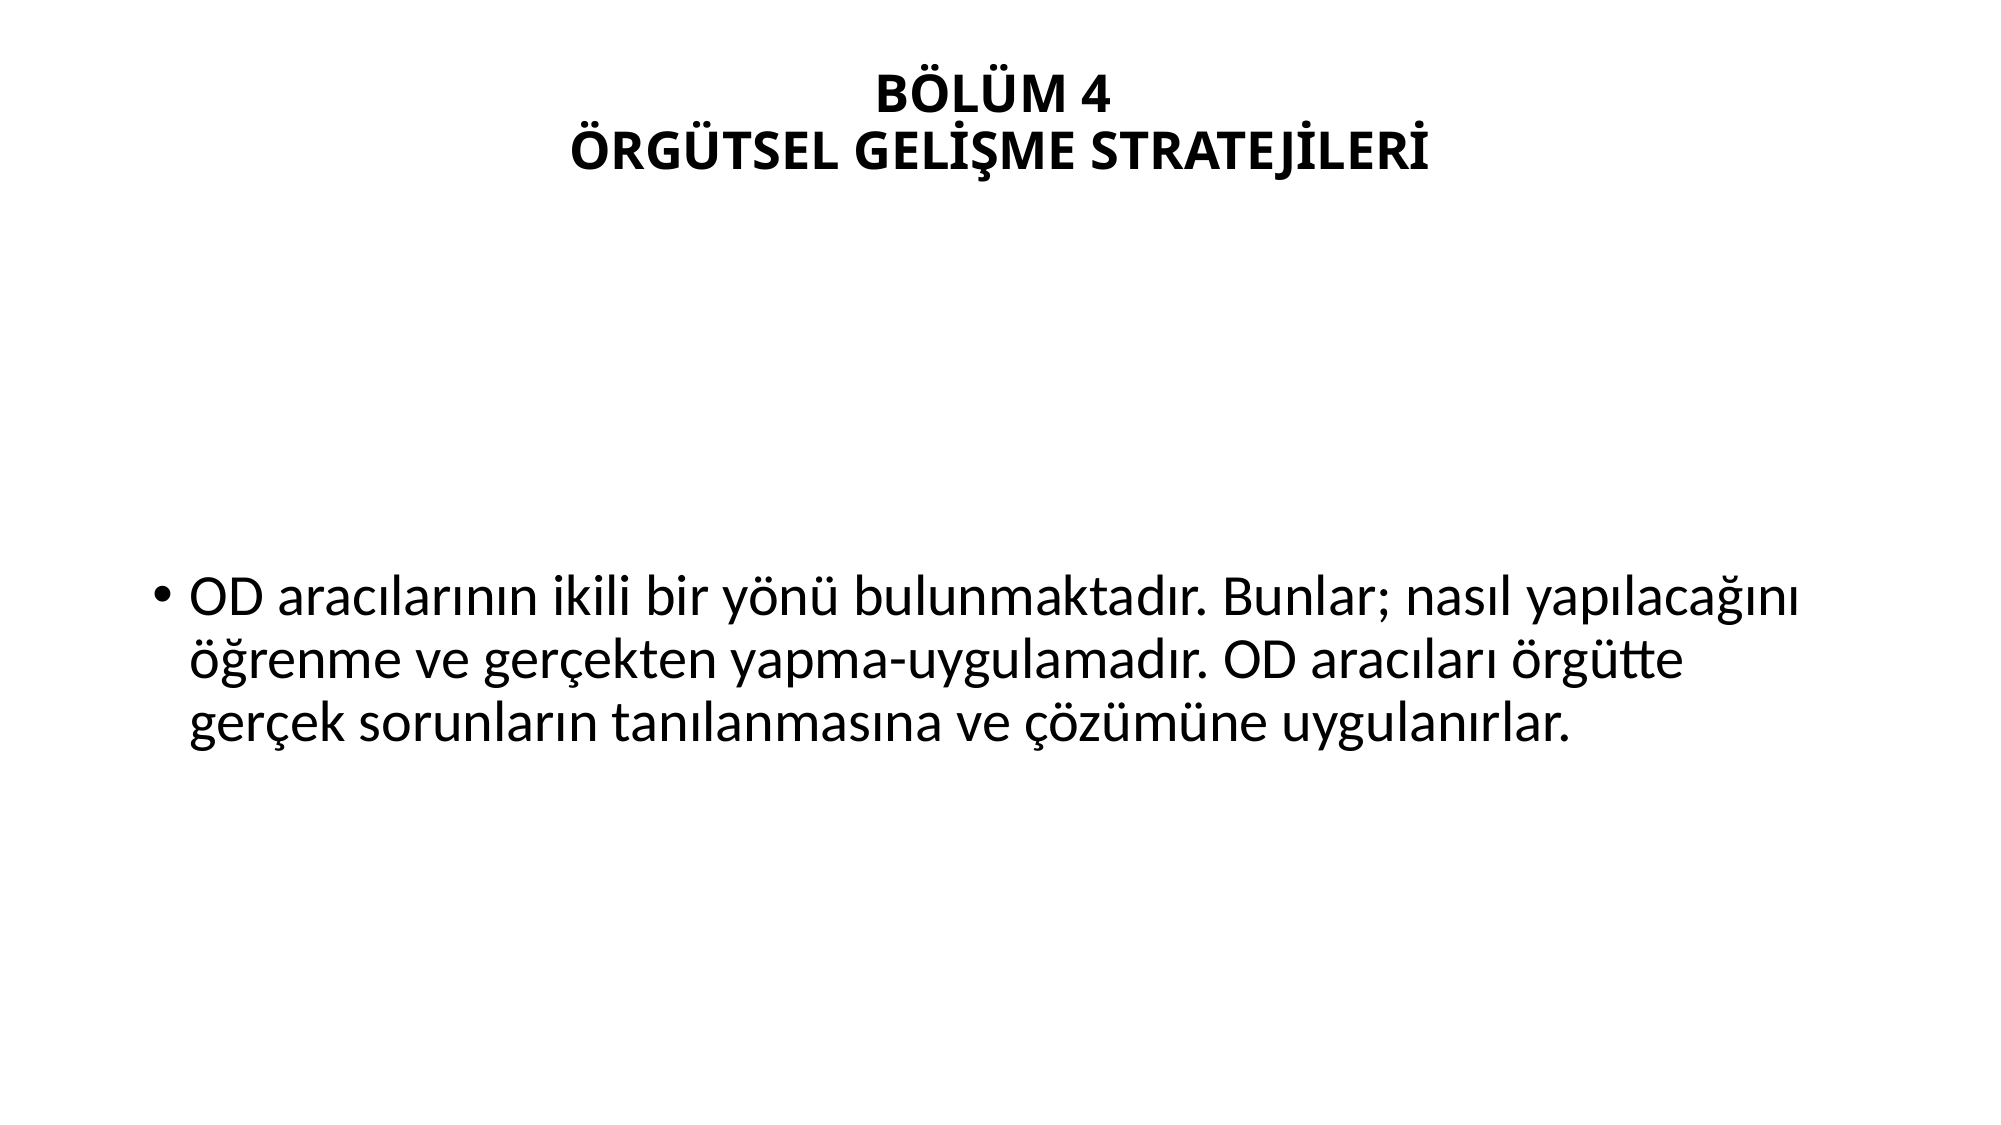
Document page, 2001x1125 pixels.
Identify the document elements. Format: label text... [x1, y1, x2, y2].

list OD aracılarının ikili bir yönü bulunmaktadır. Bunlar; nasıl yapılacağını öğrenme ve gerçekten yapma-uygulamadır. OD aracıları örgütte gerçek sorunların tanılanmasına ve çözümüne uygulanırlar. [137, 299, 1863, 1014]
title BÖLÜM 4 ÖRGÜTSEL GELİŞME STRATEJİLERİ [137, 59, 1863, 278]
